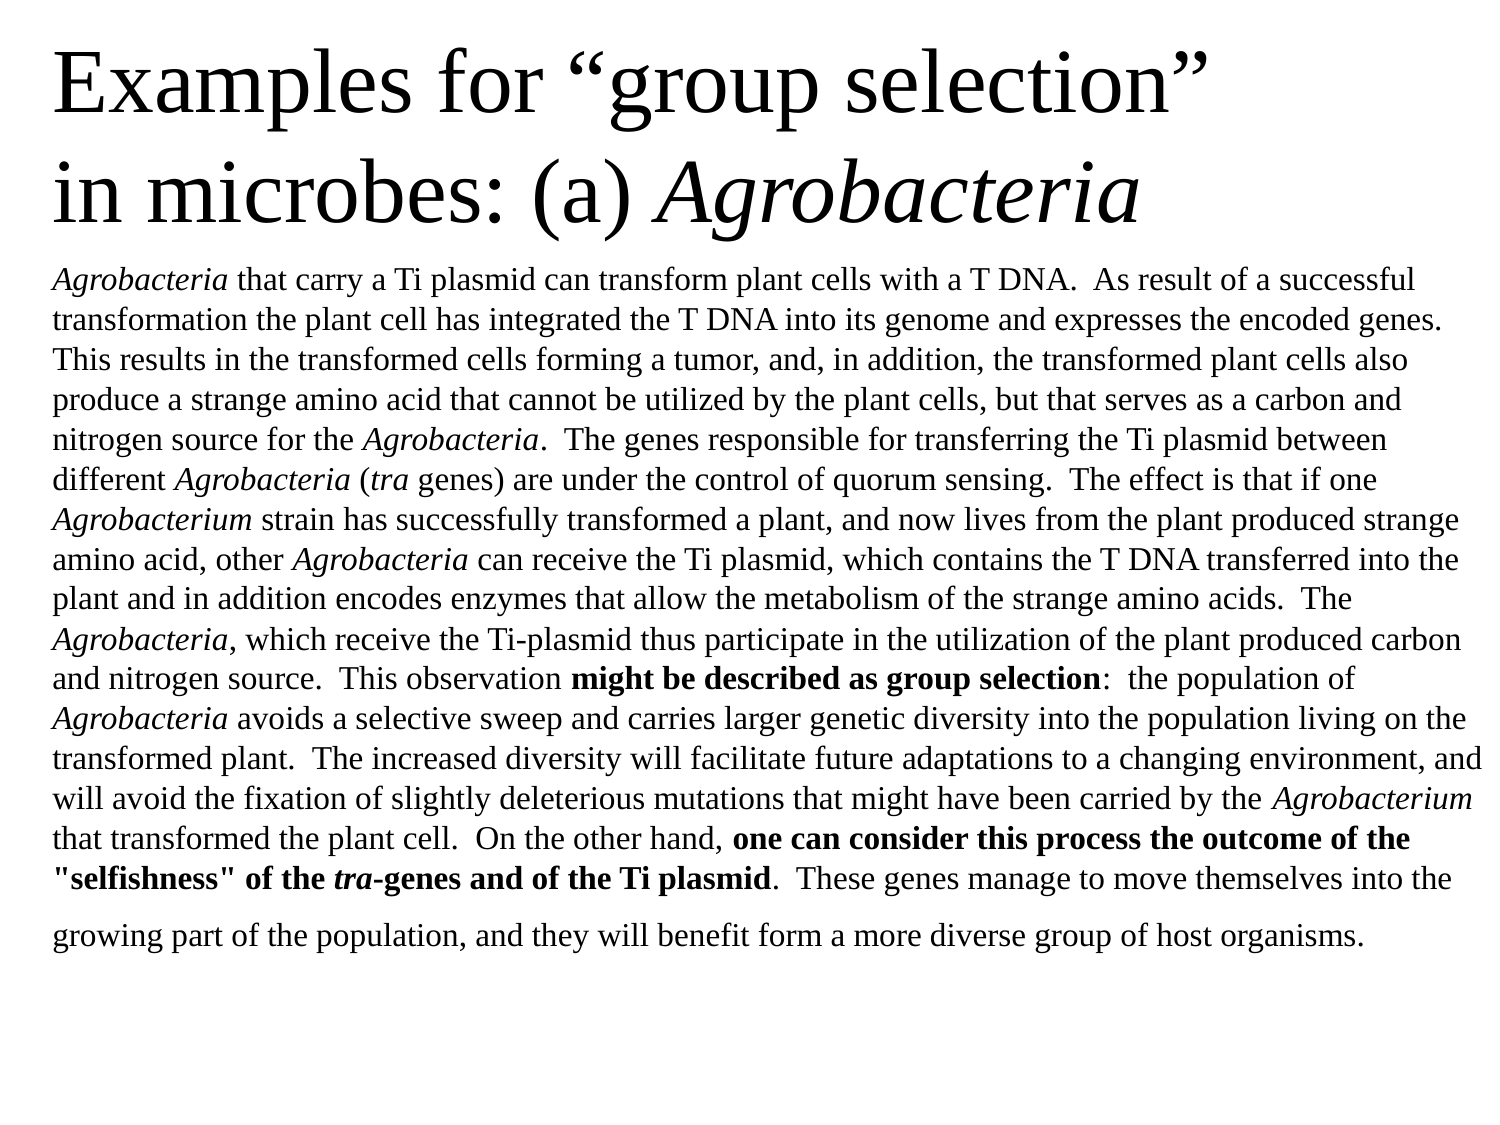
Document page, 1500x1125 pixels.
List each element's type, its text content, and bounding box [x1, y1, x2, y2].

title Examples for “group selection” in microbes: (a) Agrobacteria [37, 37, 1313, 226]
text_box Agrobacteria that carry a Ti plasmid can transform plant cells with a T DNA. As result of a successful transformation the plant cell has integrated the T DNA into its genome and expresses the encoded genes. This results in the transformed cells forming a tumor, and, in addition, the transformed plant cells also produce a strange amino acid that cannot be utilized by the plant cells, but that serves as a carbon and nitrogen source for the Agrobacteria. The genes responsible for transferring the Ti plasmid between different Agrobacteria (tra genes) are under the control of quorum sensing. The effect is that if one Agrobacterium strain has successfully transformed a plant, and now lives from the plant produced strange amino acid, other Agrobacteria can receive the Ti plasmid, which contains the T DNA transferred into the plant and in addition encodes enzymes that allow the metabolism of the strange amino acids. The Agrobacteria, which receive the Ti-plasmid thus participate in the utilization of the plant produced carbon and nitrogen source. This observation might be described as group selection: the population of Agrobacteria avoids a selective sweep and carries larger genetic diversity into the population living on the transformed plant. The increased diversity will facilitate future adaptations to a changing environment, and will avoid the fixation of slightly deleterious mutations that might have been carried by the Agrobacterium that transformed the plant cell. On the other hand, one can consider this process the outcome of the "selfishness" of the tra-genes and of the Ti plasmid. These genes manage to move themselves into the growing part of the population, and they will benefit form a more diverse group of host organisms. [37, 249, 1500, 1024]
